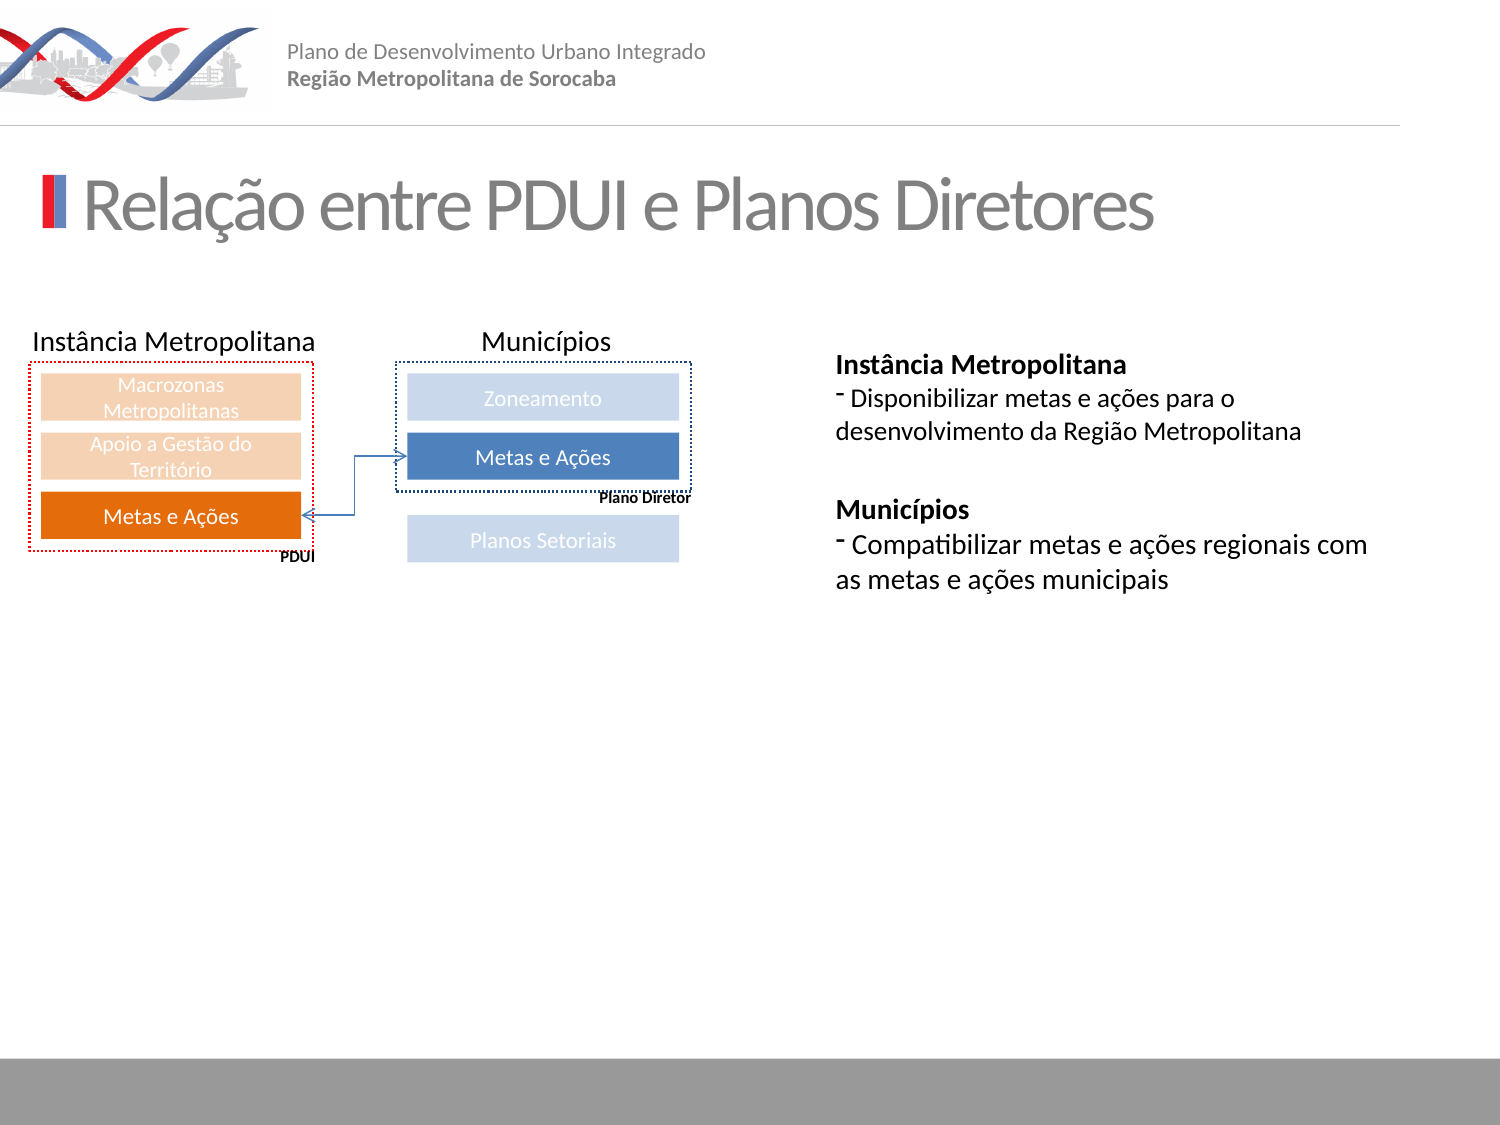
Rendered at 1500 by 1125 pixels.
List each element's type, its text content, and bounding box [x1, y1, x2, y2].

picture [0, 6, 278, 111]
text_box Metas e Ações [39, 489, 303, 541]
text_box [413, 482, 584, 494]
text_box Plano Diretor [584, 479, 820, 515]
text_box Metas e Ações [405, 430, 681, 482]
text_box Relação entre PDUI e Planos Diretores [68, 146, 1500, 254]
text_box Instância Metropolitana Disponibilizar metas e ações para o desenvolvimento da Região Metropolitana Municípios Compatibilizar metas e ações regionais com as metas e ações municipais [820, 338, 1400, 603]
text_box [0, 1056, 1500, 1125]
text_box [394, 360, 693, 479]
text_box Plano de Desenvolvimento Urbano Integrado Região Metropolitana de Sorocaba [282, 28, 875, 99]
text_box PDUI [265, 538, 384, 574]
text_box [300, 455, 408, 516]
text_box Municípios [466, 314, 679, 365]
text_box [27, 365, 315, 553]
text_box Planos Setoriais [405, 513, 681, 564]
text_box Instância Metropolitana [17, 314, 337, 365]
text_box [42, 174, 67, 229]
